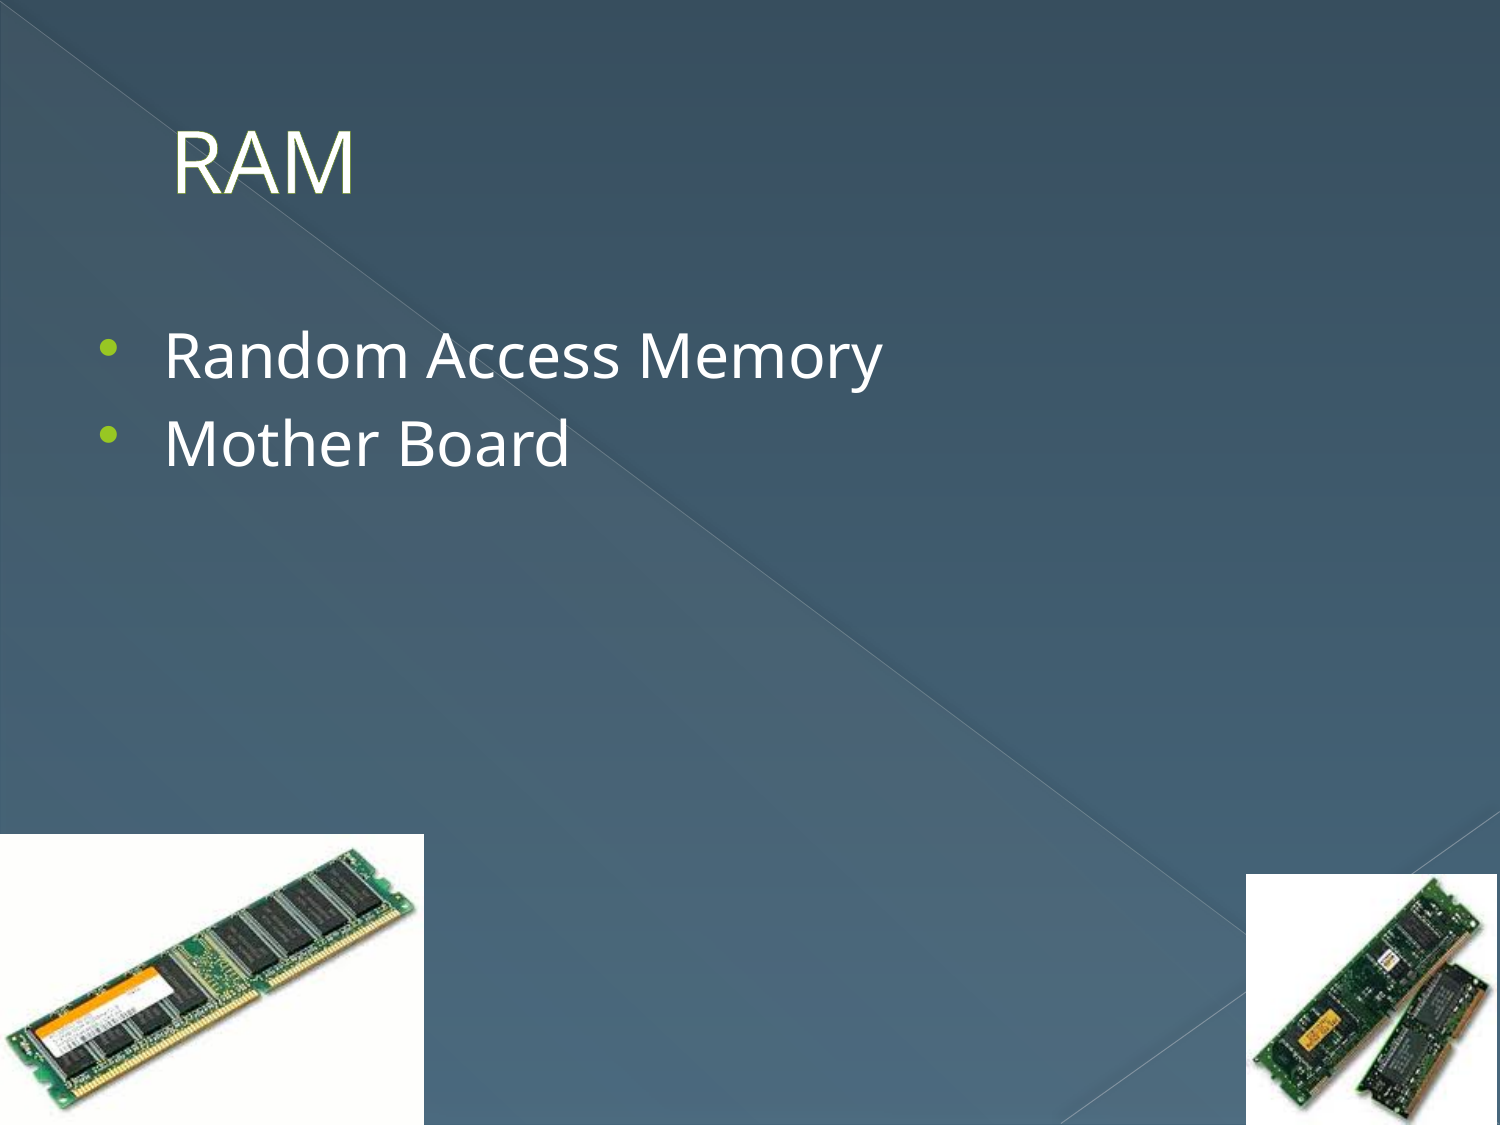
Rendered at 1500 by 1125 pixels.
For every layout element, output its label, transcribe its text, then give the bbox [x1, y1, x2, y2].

title RAM [75, 43, 1425, 274]
list Random Access Memory Mother Board [75, 308, 1425, 1059]
picture [1246, 874, 1498, 1125]
picture [0, 834, 424, 1125]
